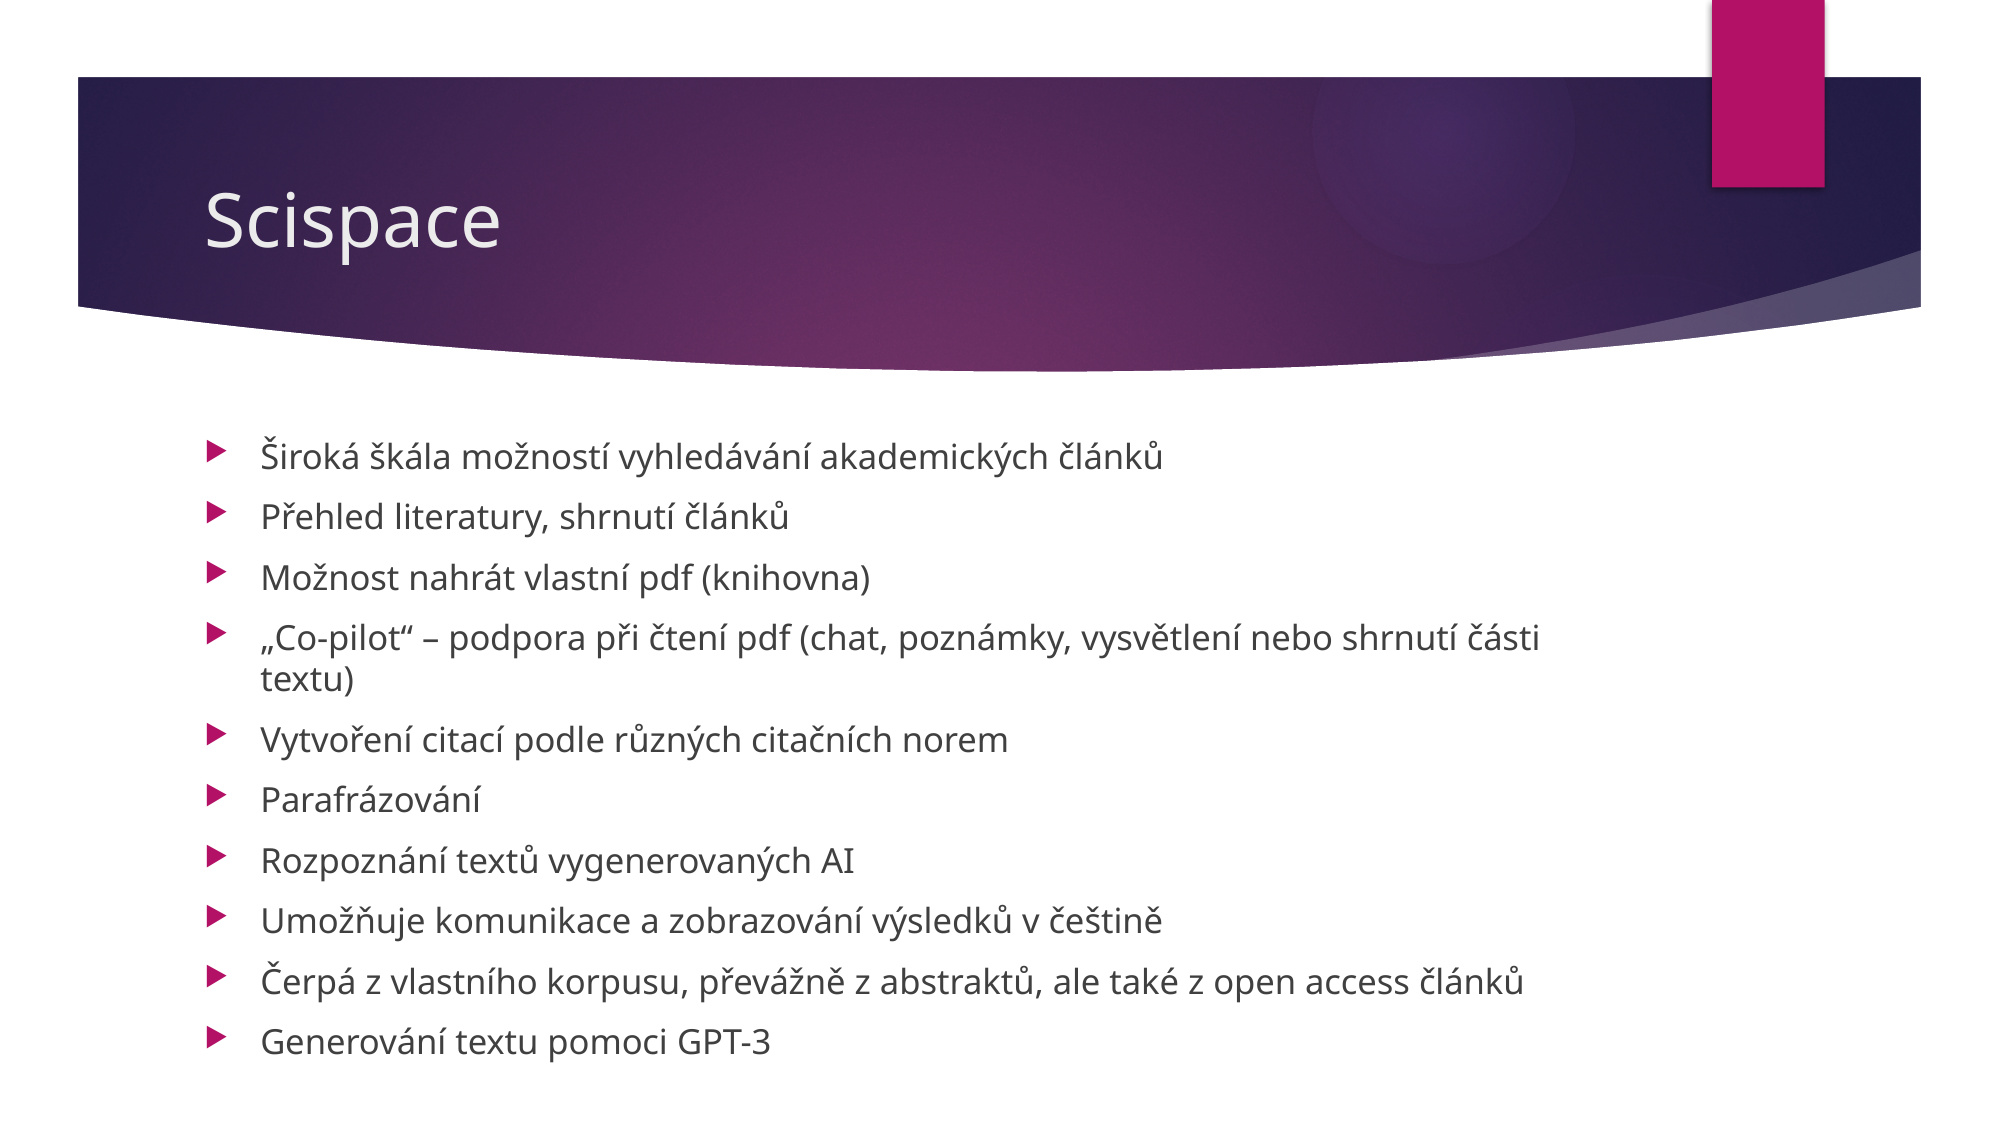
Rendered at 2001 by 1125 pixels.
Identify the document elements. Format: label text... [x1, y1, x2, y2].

list Široká škála možností vyhledávání akademických článků Přehled literatury, shrnutí článků Možnost nahrát vlastní pdf (knihovna) „Co-pilot“ – podpora při čtení pdf (chat, poznámky, vysvětlení nebo shrnutí části textu) Vytvoření citací podle různých citačních norem Parafrázování Rozpoznání textů vygenerovaných AI Umožňuje komunikace a zobrazování výsledků v češtině Čerpá z vlastního korpusu, převážně z abstraktů, ale také z open access článků Generování textu pomoci GPT-3 [189, 427, 1638, 1072]
title Scispace [189, 159, 1627, 276]
